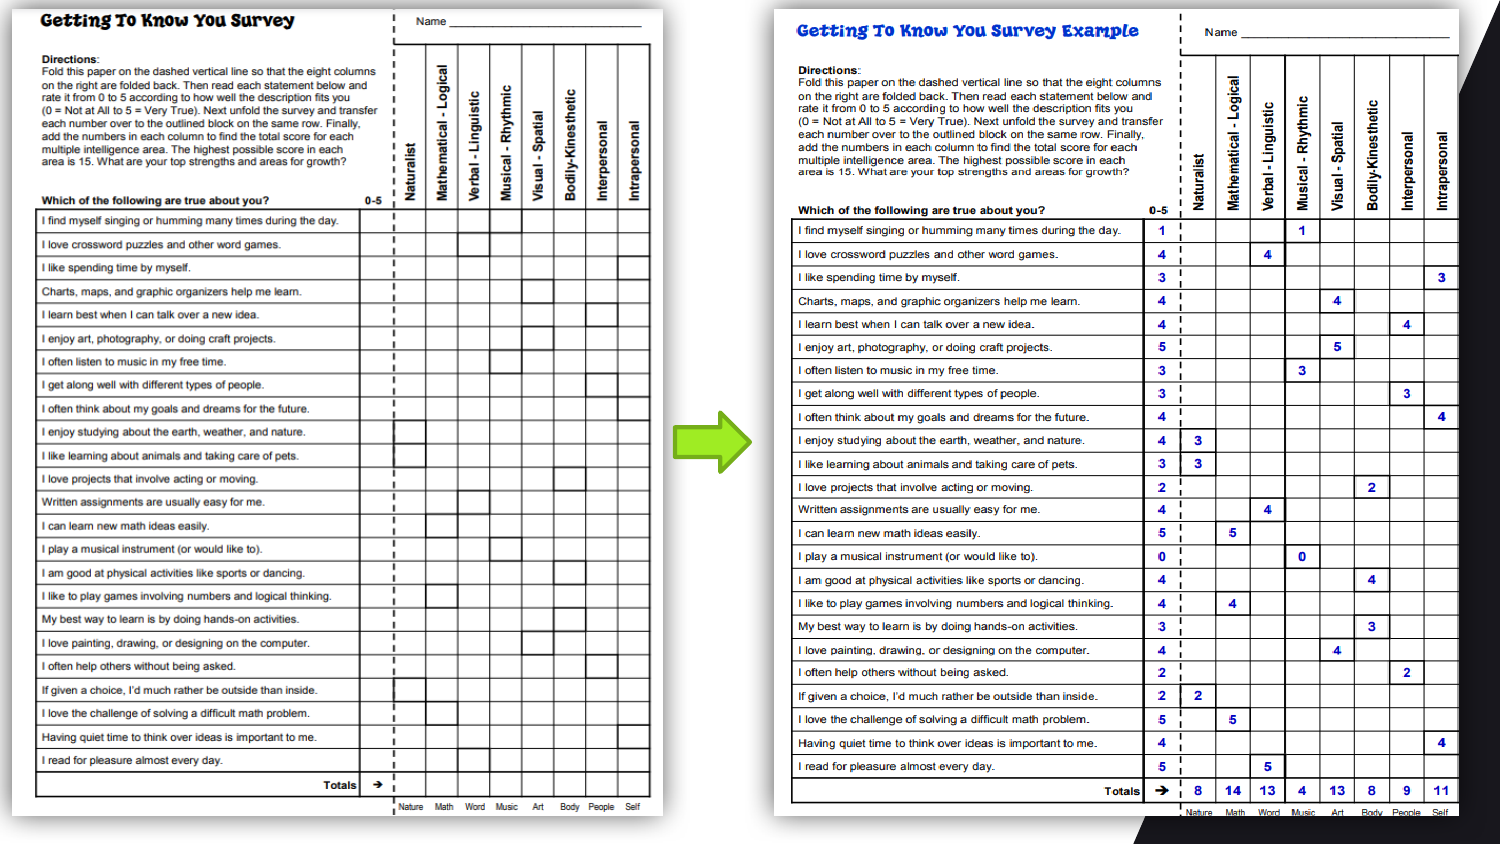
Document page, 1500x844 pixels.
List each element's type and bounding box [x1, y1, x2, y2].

picture [12, 9, 663, 816]
text_box [672, 410, 753, 474]
picture [774, 9, 1459, 816]
